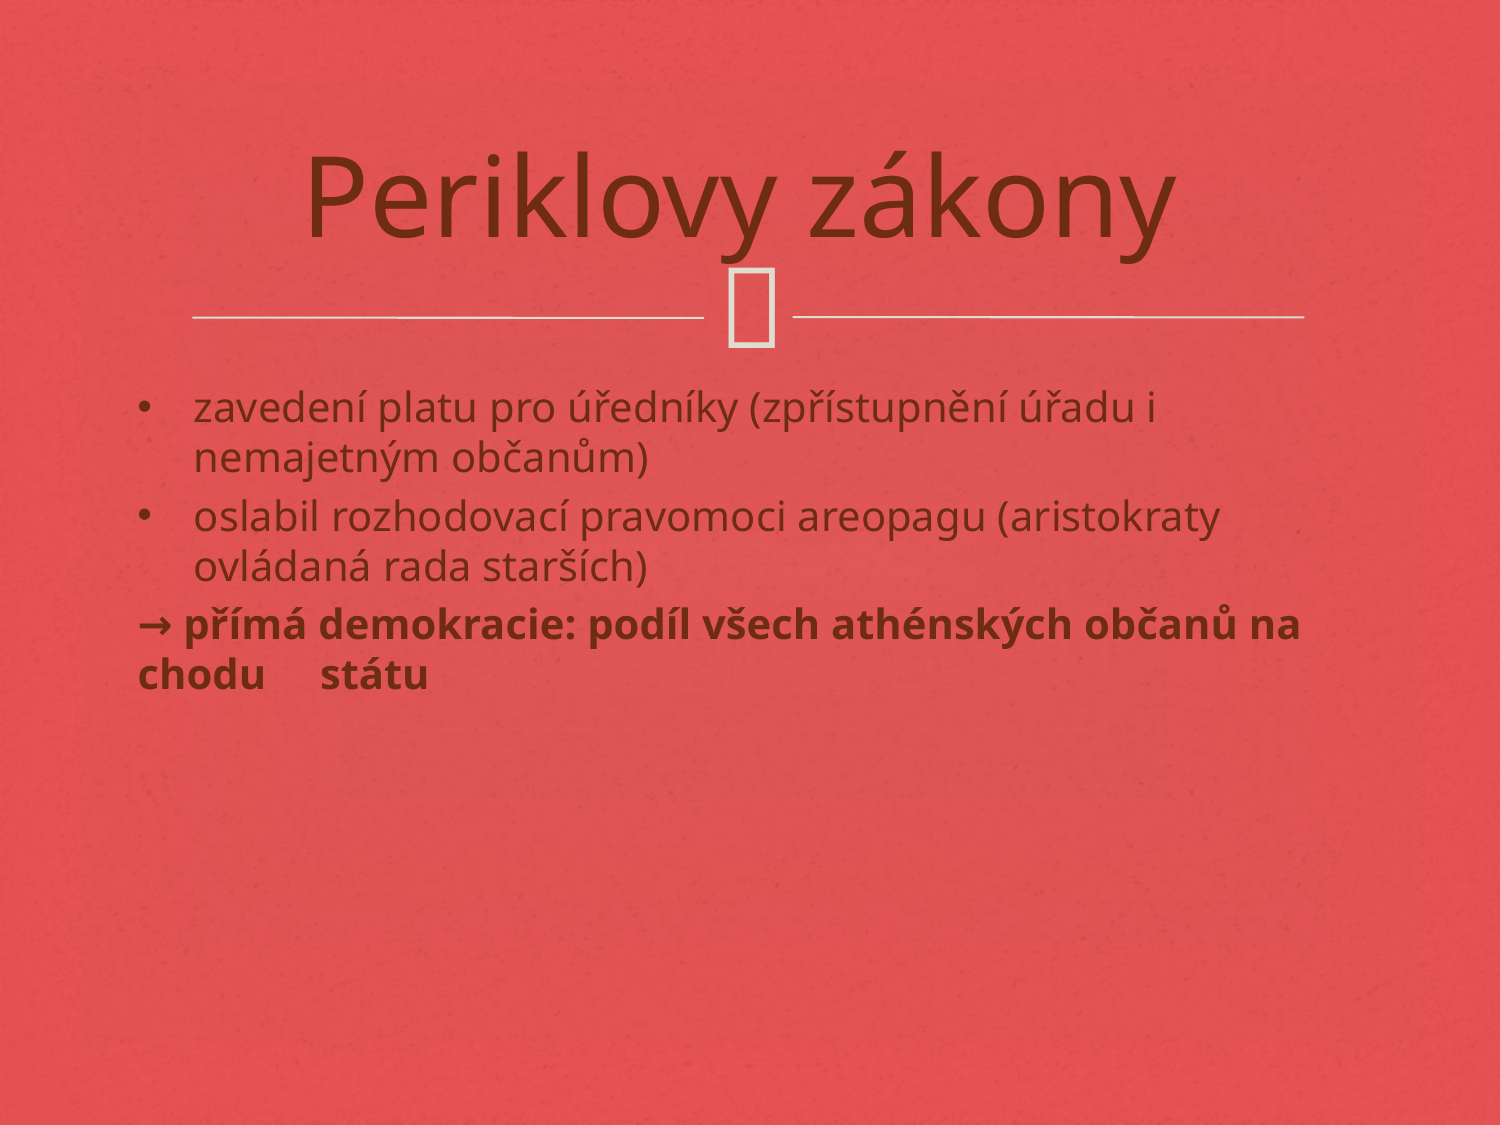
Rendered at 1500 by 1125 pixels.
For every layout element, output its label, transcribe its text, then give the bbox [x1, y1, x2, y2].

title Periklovy zákony [64, 78, 1415, 308]
list zavedení platu pro úředníky (zpřístupnění úřadu i nemajetným občanům) oslabil rozhodovací pravomoci areopagu (aristokraty ovládaná rada starších) → přímá demokracie: podíl všech athénských občanů na chodu státu [112, 373, 1383, 1087]
